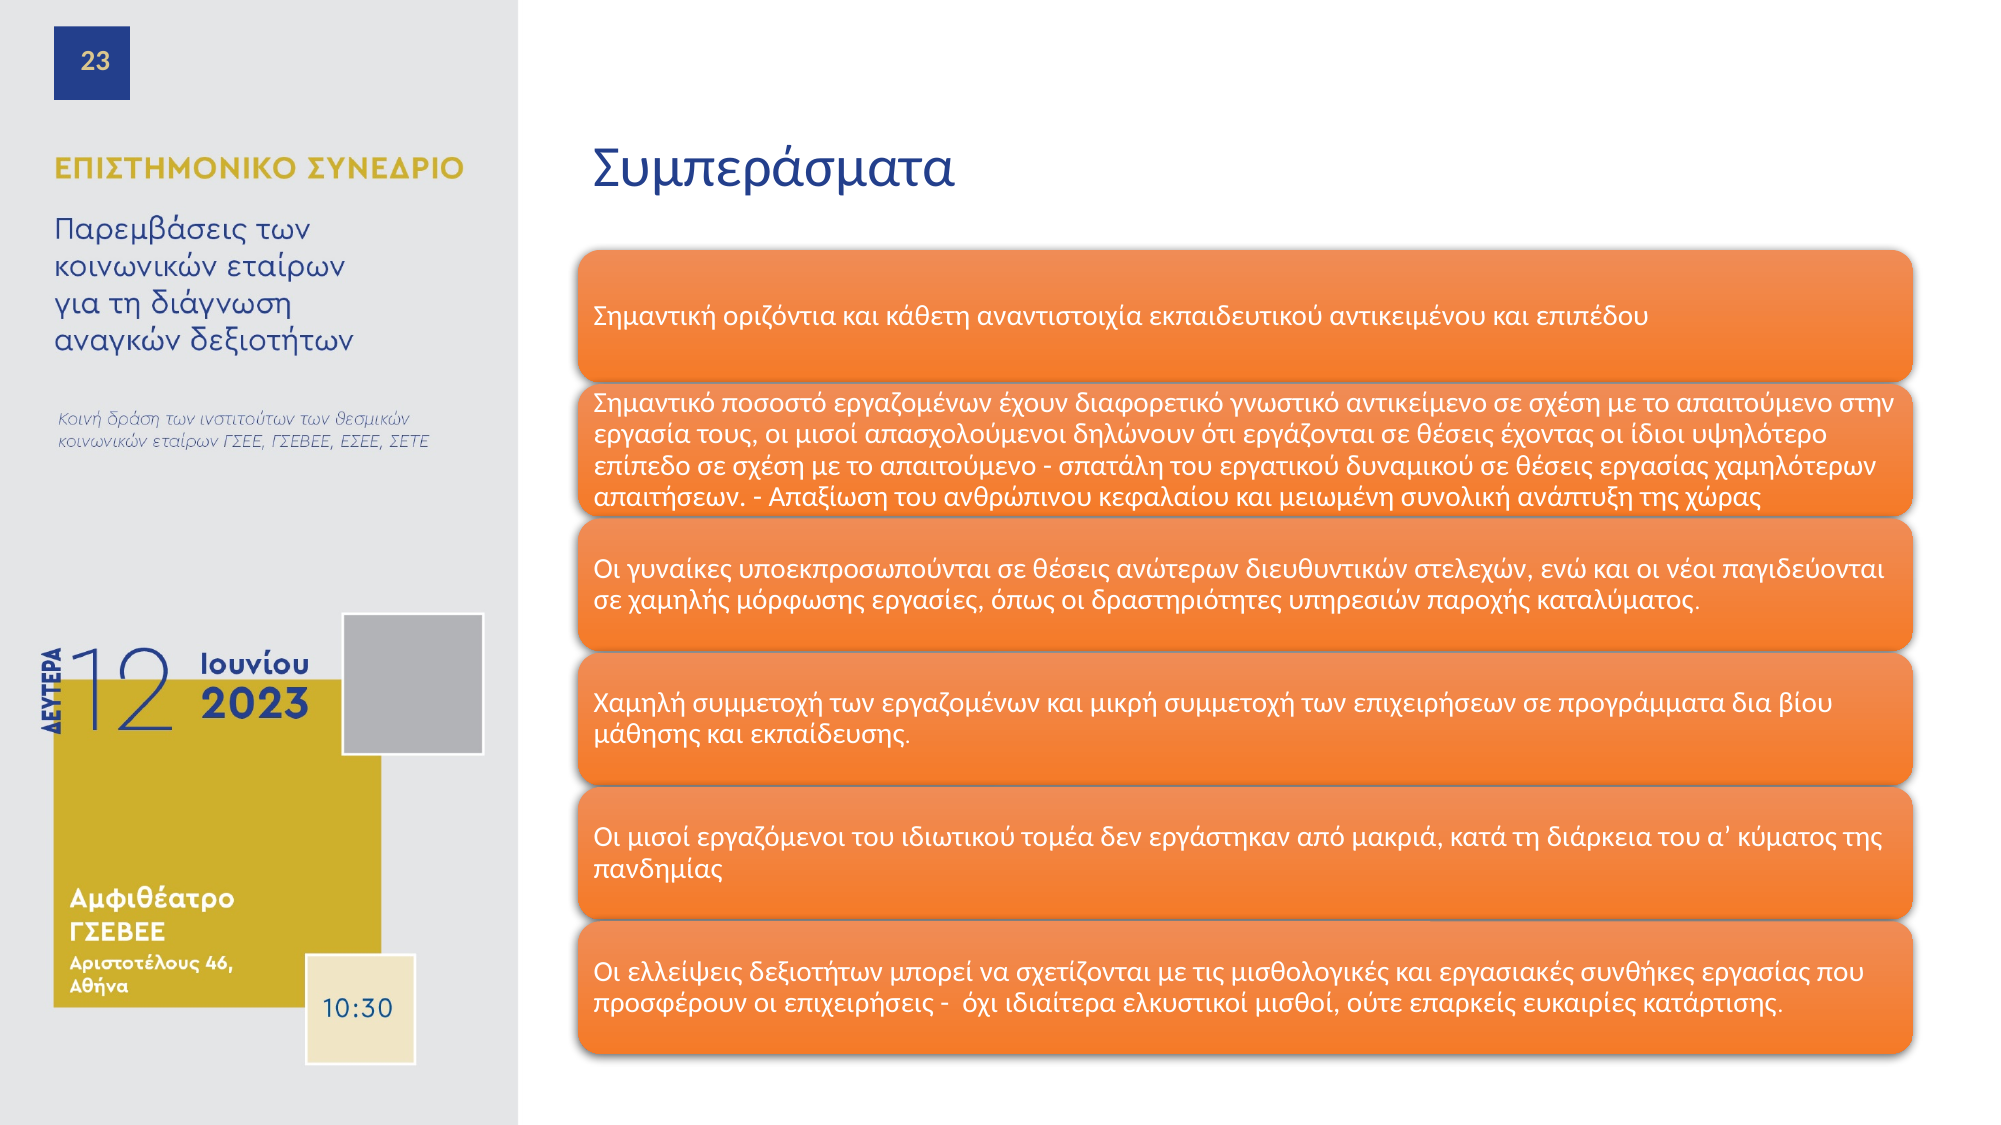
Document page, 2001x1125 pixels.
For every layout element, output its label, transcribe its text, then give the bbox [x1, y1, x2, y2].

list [578, 249, 1914, 1054]
slide_number 23 [59, 29, 126, 89]
picture [0, 0, 2001, 1125]
title Συμπεράσματα [578, 59, 1894, 249]
